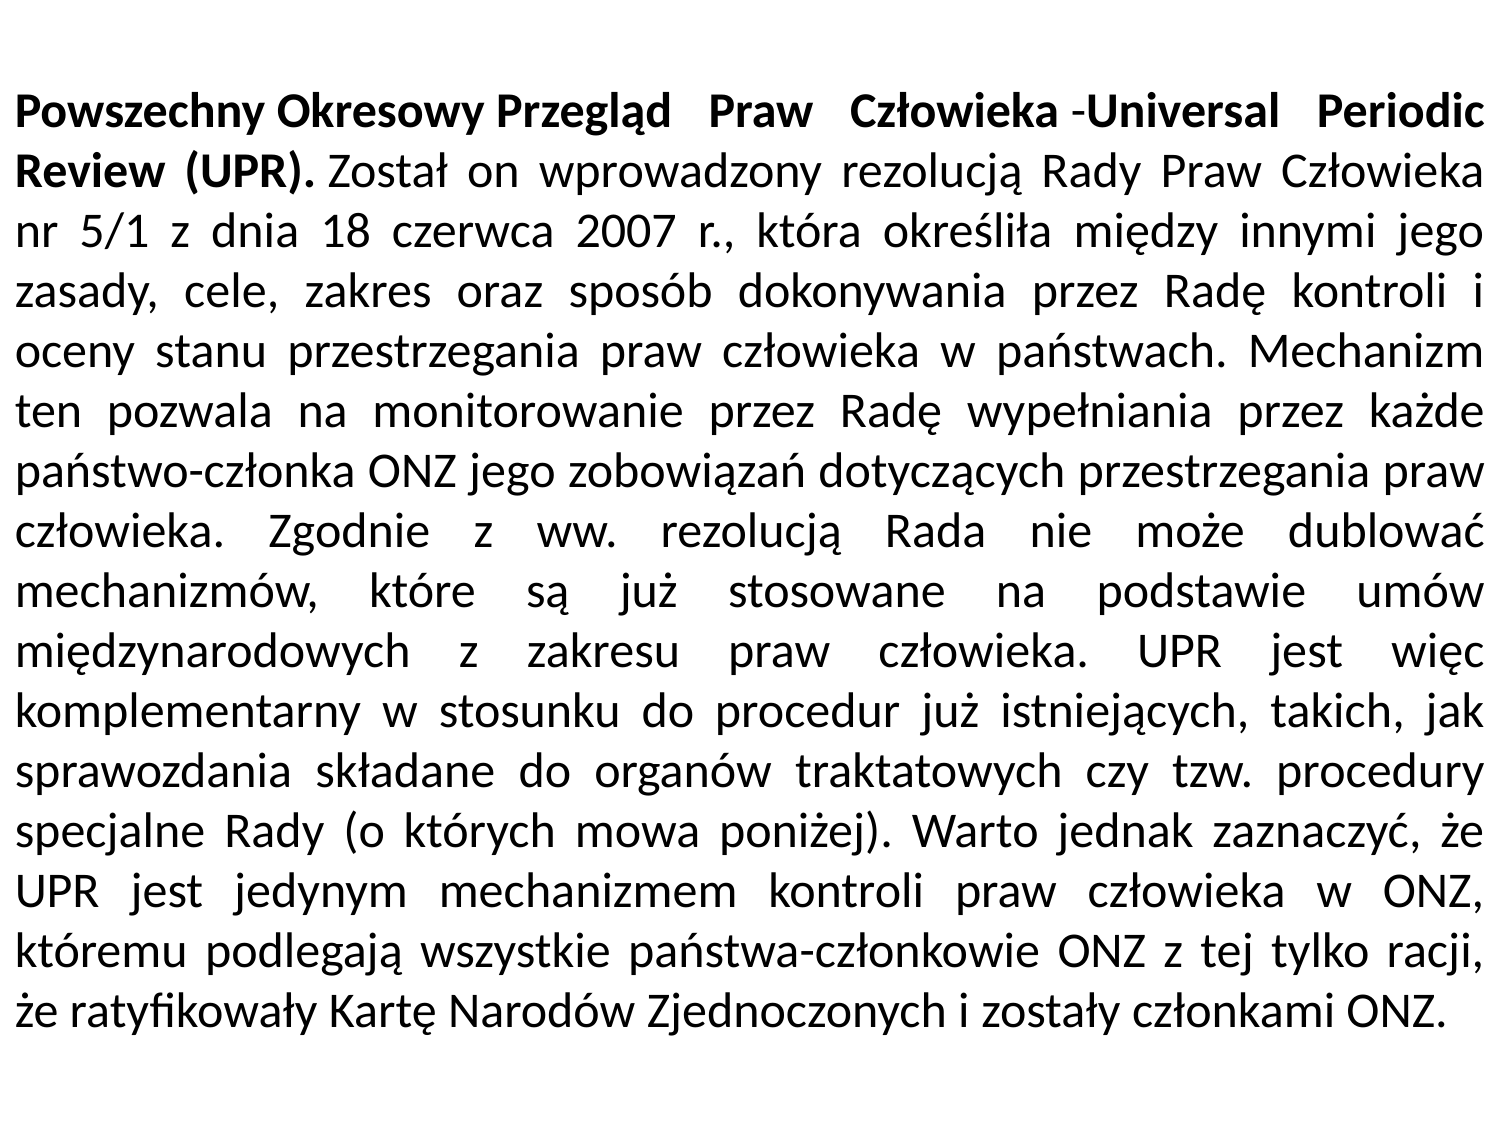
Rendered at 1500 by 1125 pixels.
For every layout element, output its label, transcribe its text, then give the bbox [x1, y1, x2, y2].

text_box Powszechny Okresowy Przegląd Praw Człowieka -Universal Periodic Review (UPR). Został on wprowadzony rezolucją Rady Praw Człowieka nr 5/1 z dnia 18 czerwca 2007 r., która określiła między innymi jego zasady, cele, zakres oraz sposób dokonywania przez Radę kontroli i oceny stanu przestrzegania praw człowieka w państwach. Mechanizm ten pozwala na monitorowanie przez Radę wypełniania przez każde państwo-członka ONZ jego zobowiązań dotyczących przestrzegania praw człowieka. Zgodnie z ww. rezolucją Rada nie może dublować mechanizmów, które są już stosowane na podstawie umów międzynarodowych z zakresu praw człowieka. UPR jest więc komplementarny w stosunku do procedur już istniejących, takich, jak sprawozdania składane do organów traktatowych czy tzw. procedury specjalne Rady (o których mowa poniżej). Warto jednak zaznaczyć, że UPR jest jedynym mechanizmem kontroli praw człowieka w ONZ, któremu podlegają wszystkie państwa-członkowie ONZ z tej tylko racji, że ratyfikowały Kartę Narodów Zjednoczonych i zostały członkami ONZ. [0, 70, 1500, 1045]
